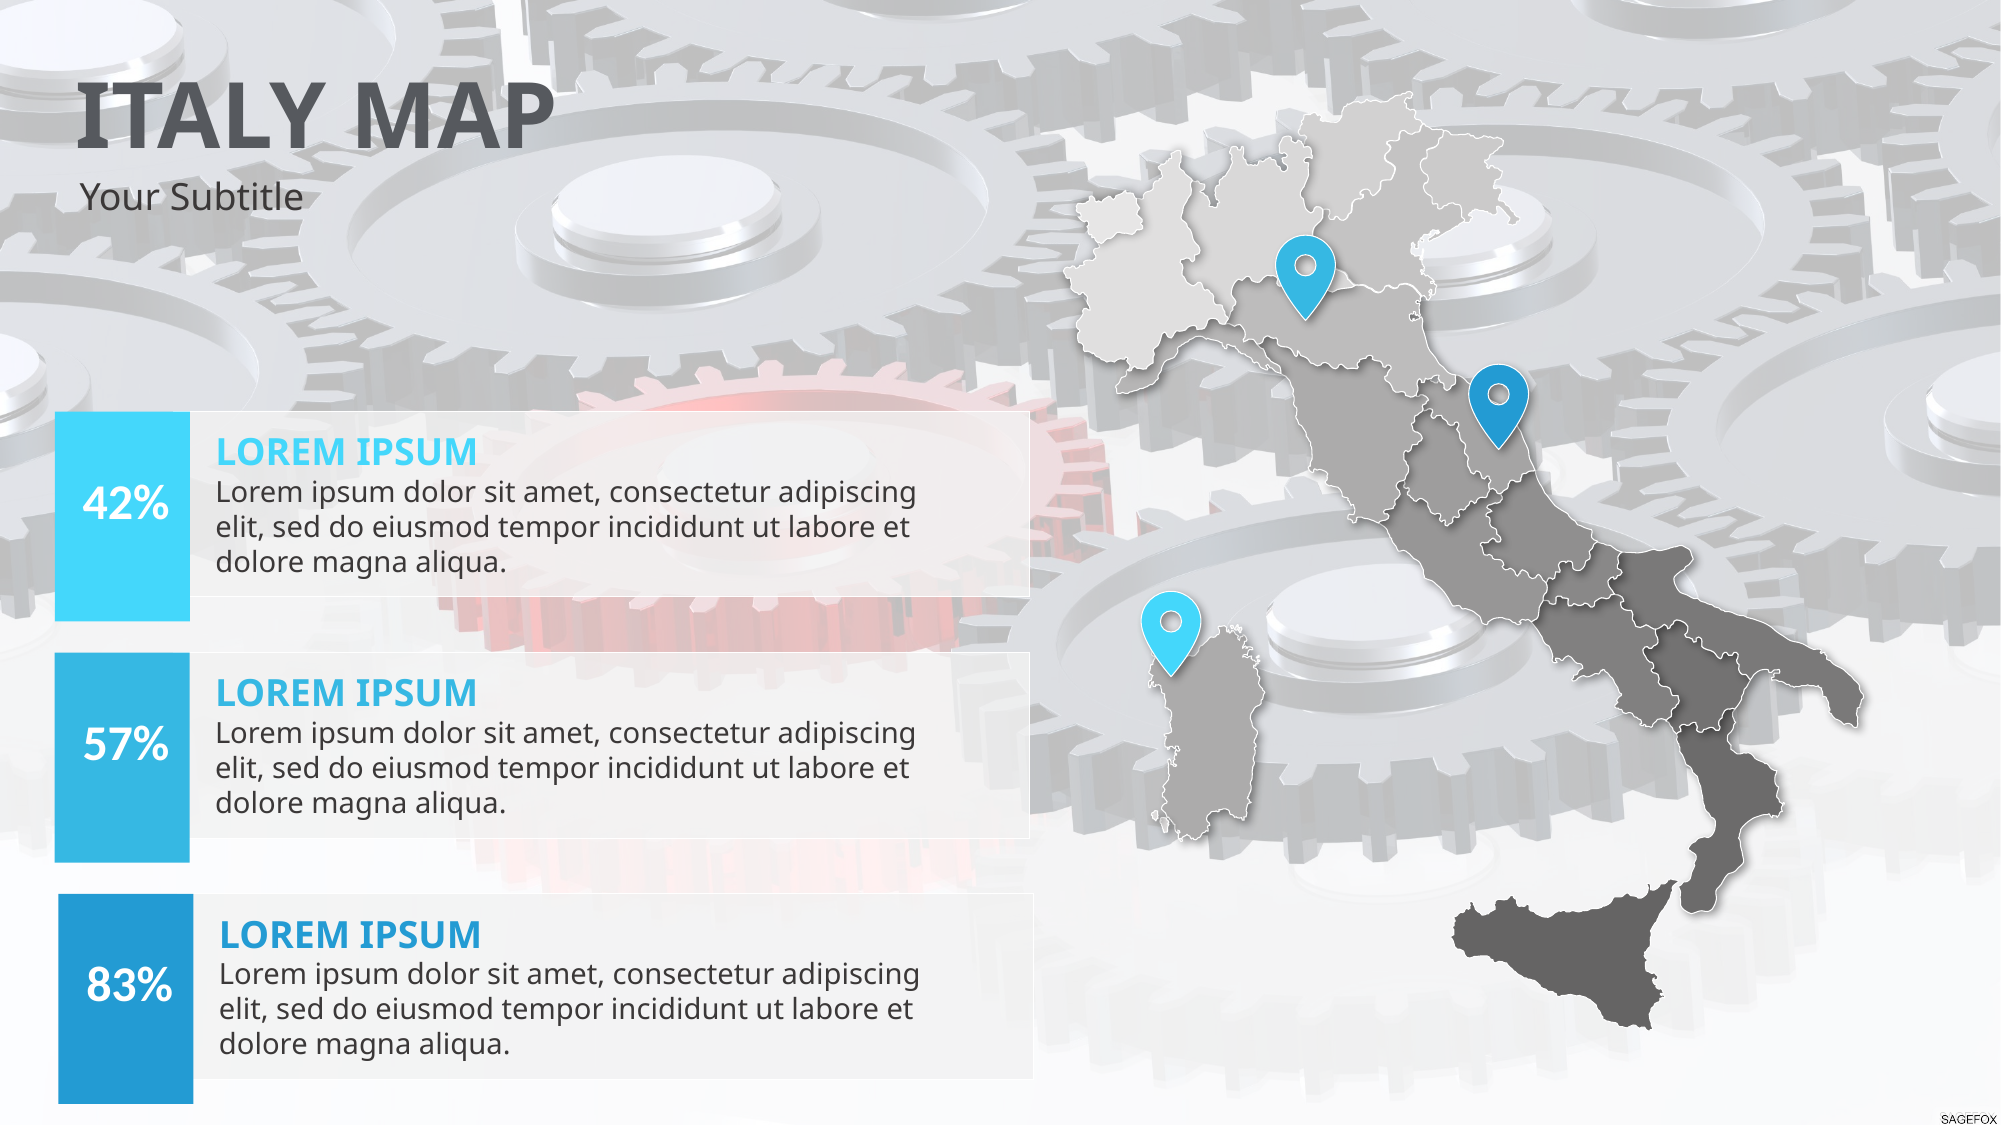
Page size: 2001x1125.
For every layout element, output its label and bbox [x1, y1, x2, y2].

text_box [1342, 274, 1356, 289]
text_box [1324, 123, 1465, 301]
text_box [1421, 130, 1520, 226]
text_box [54, 411, 1030, 622]
text_box [1275, 235, 1336, 321]
text_box [1558, 544, 1623, 607]
text_box [1141, 591, 1201, 644]
text_box [1206, 332, 1281, 374]
text_box [1387, 505, 1548, 625]
picture [1938, 1114, 1999, 1125]
text_box [1063, 150, 1229, 371]
text_box [1148, 624, 1265, 842]
text_box [1657, 633, 1748, 734]
text_box [1192, 136, 1323, 307]
text_box [1450, 878, 1679, 1032]
text_box [1238, 284, 1456, 398]
text_box [1730, 720, 1736, 733]
text_box [1298, 91, 1424, 221]
text_box [58, 893, 1034, 1104]
text_box [1676, 735, 1785, 914]
text_box [60, 49, 1020, 227]
text_box [54, 652, 1030, 863]
text_box [1432, 377, 1535, 494]
text_box [1499, 480, 1598, 580]
text_box [1622, 545, 1864, 728]
text_box [1538, 598, 1680, 728]
text_box [1410, 422, 1488, 526]
text_box [1076, 190, 1143, 244]
text_box [1115, 339, 1192, 394]
text_box [1274, 351, 1429, 523]
text_box [1468, 364, 1529, 450]
